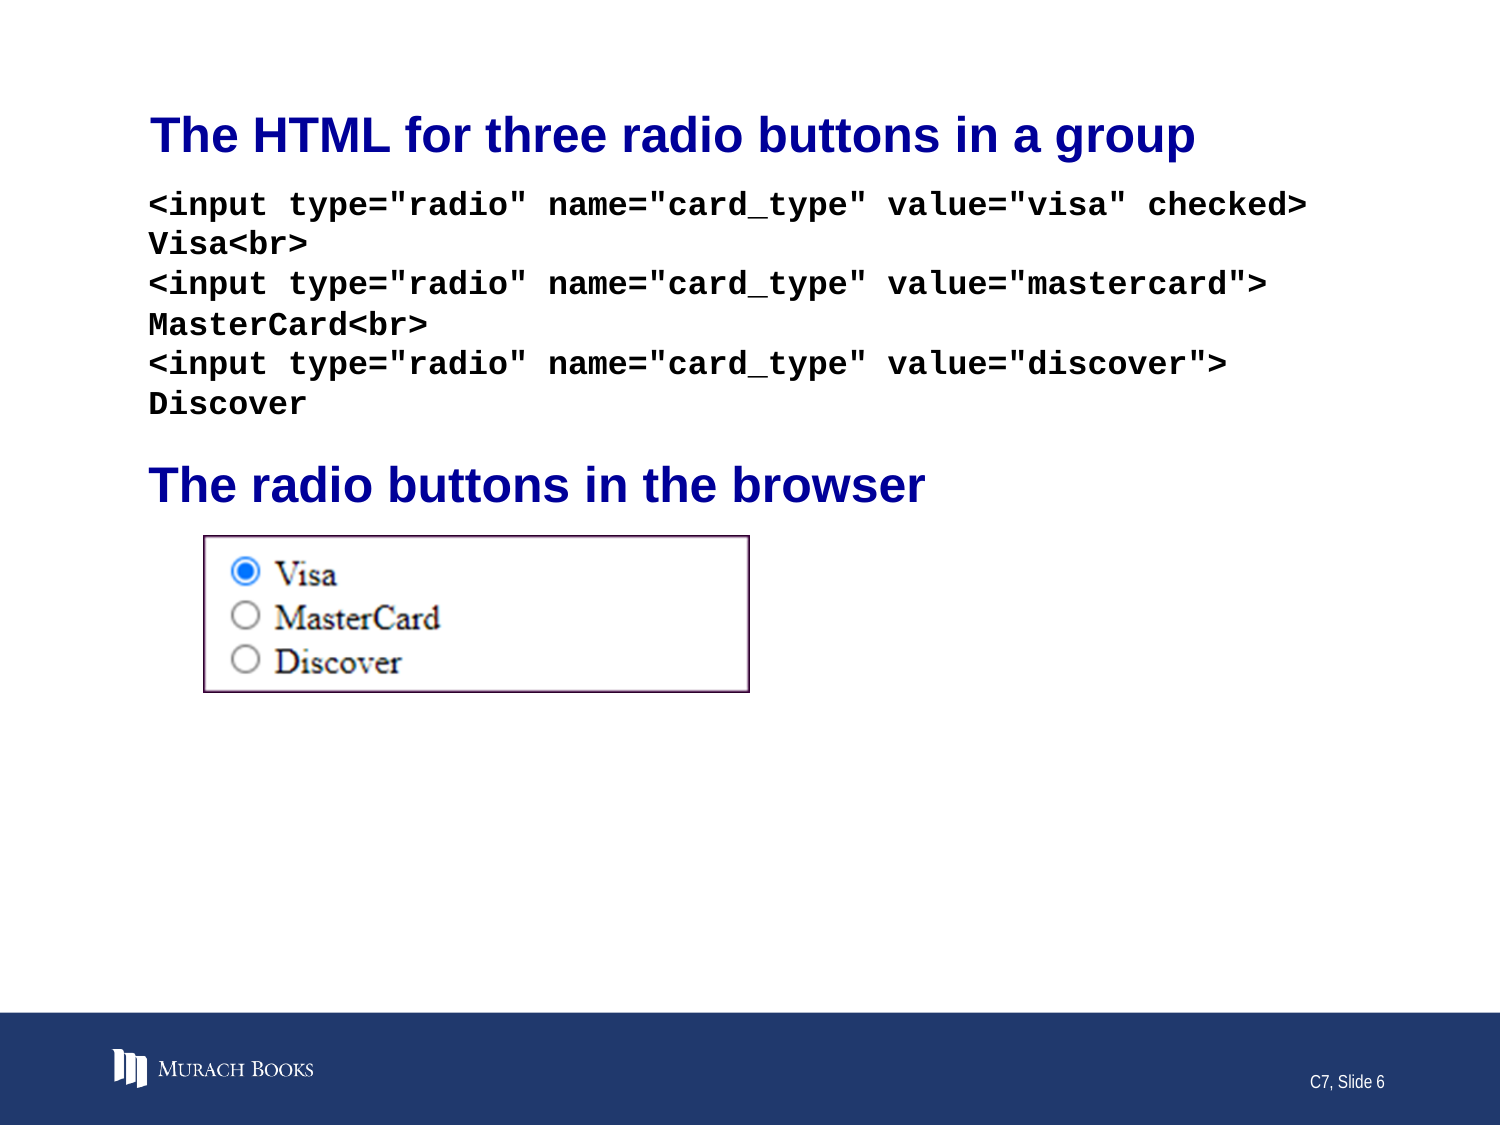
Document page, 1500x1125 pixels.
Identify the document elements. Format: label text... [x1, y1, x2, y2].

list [202, 535, 751, 693]
slide_number C7, Slide 6 [1087, 1025, 1400, 1100]
list <input type="radio" name="card_type" value="visa" checked> Visa<br> <input type="radio" name="card_type" value="mastercard"> MasterCard<br> <input type="radio" name="card_type" value="discover"> Discover The radio buttons in the browser [133, 174, 1346, 538]
footer [12, 1025, 463, 1100]
title The HTML for three radio buttons in a group [150, 102, 1350, 164]
